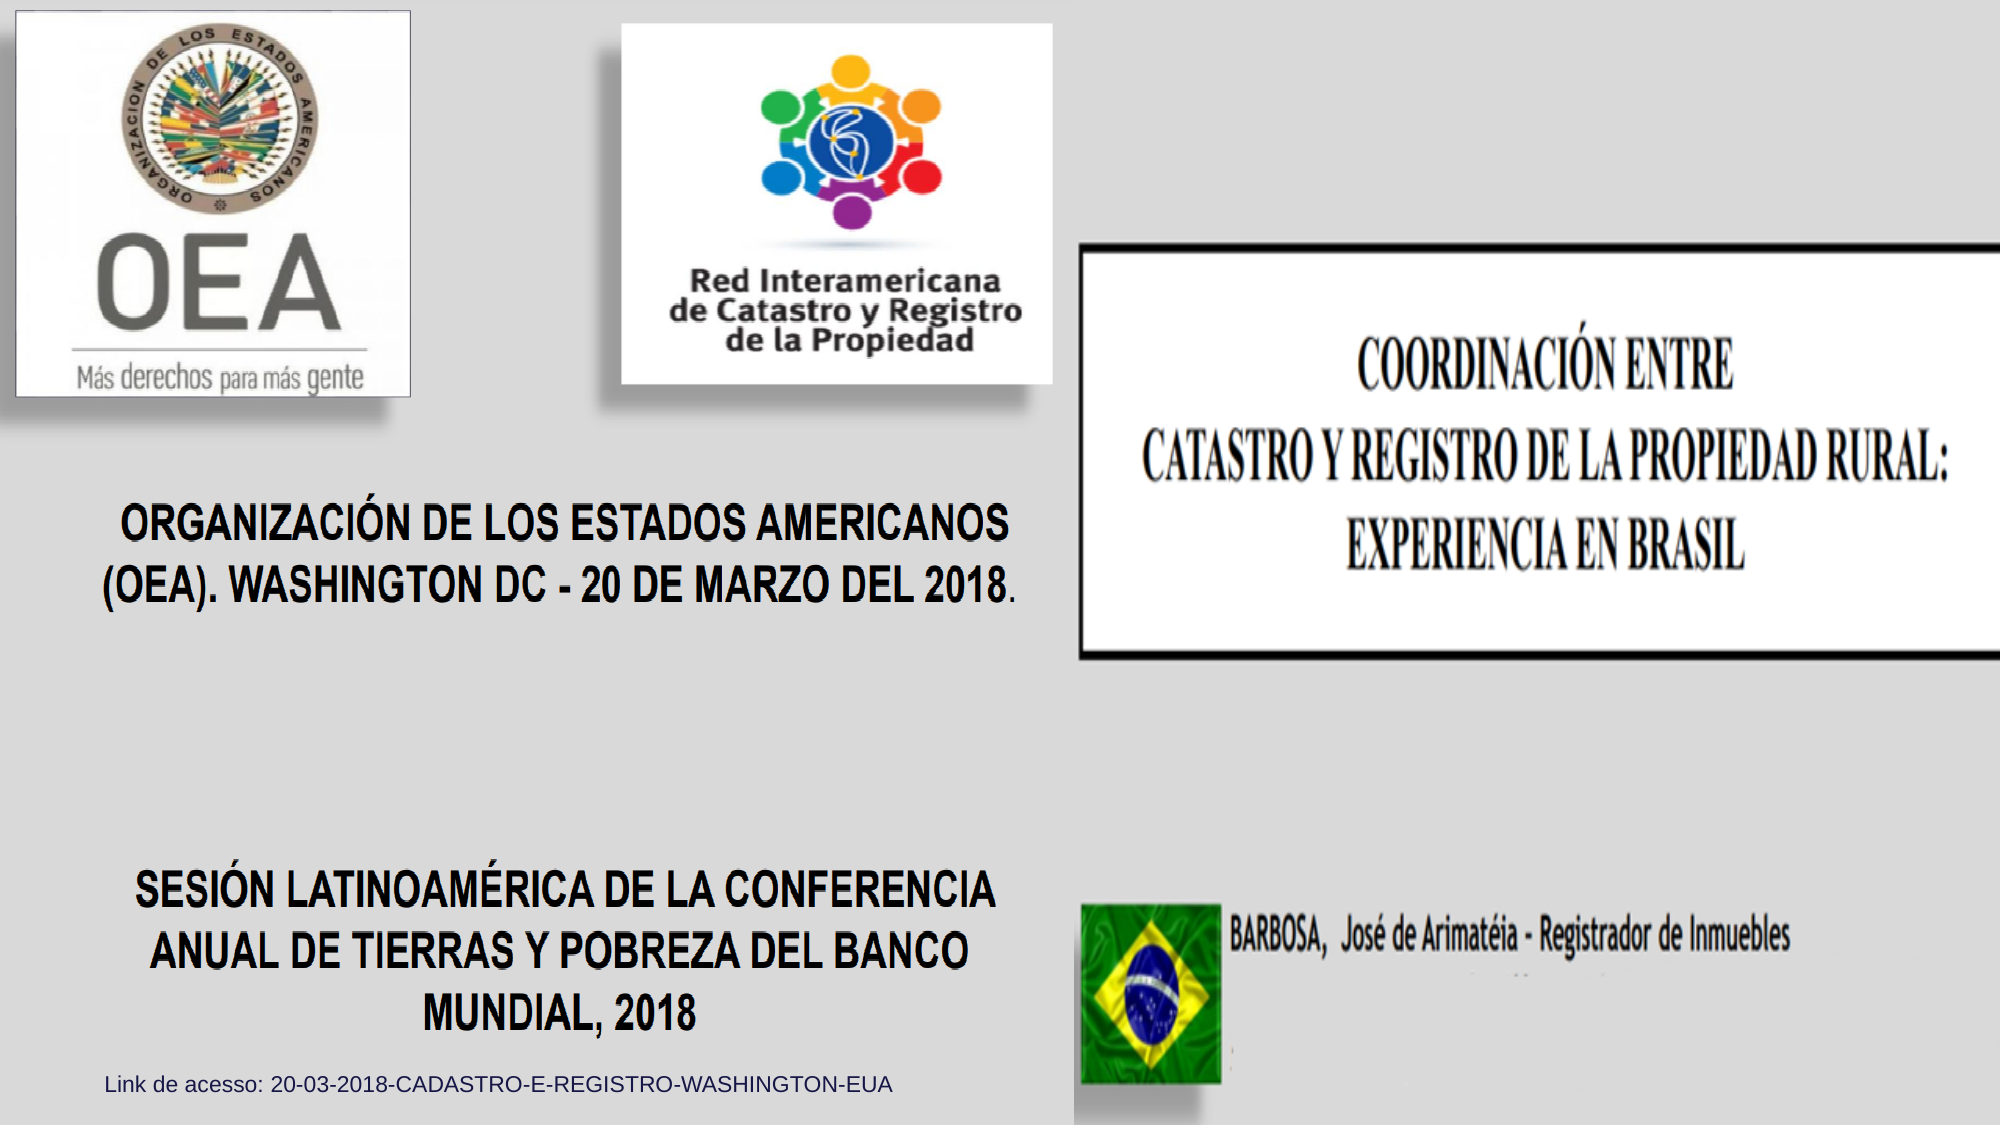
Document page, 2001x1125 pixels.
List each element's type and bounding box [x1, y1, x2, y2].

list [0, 0, 1072, 1125]
picture [1074, 0, 2000, 1125]
